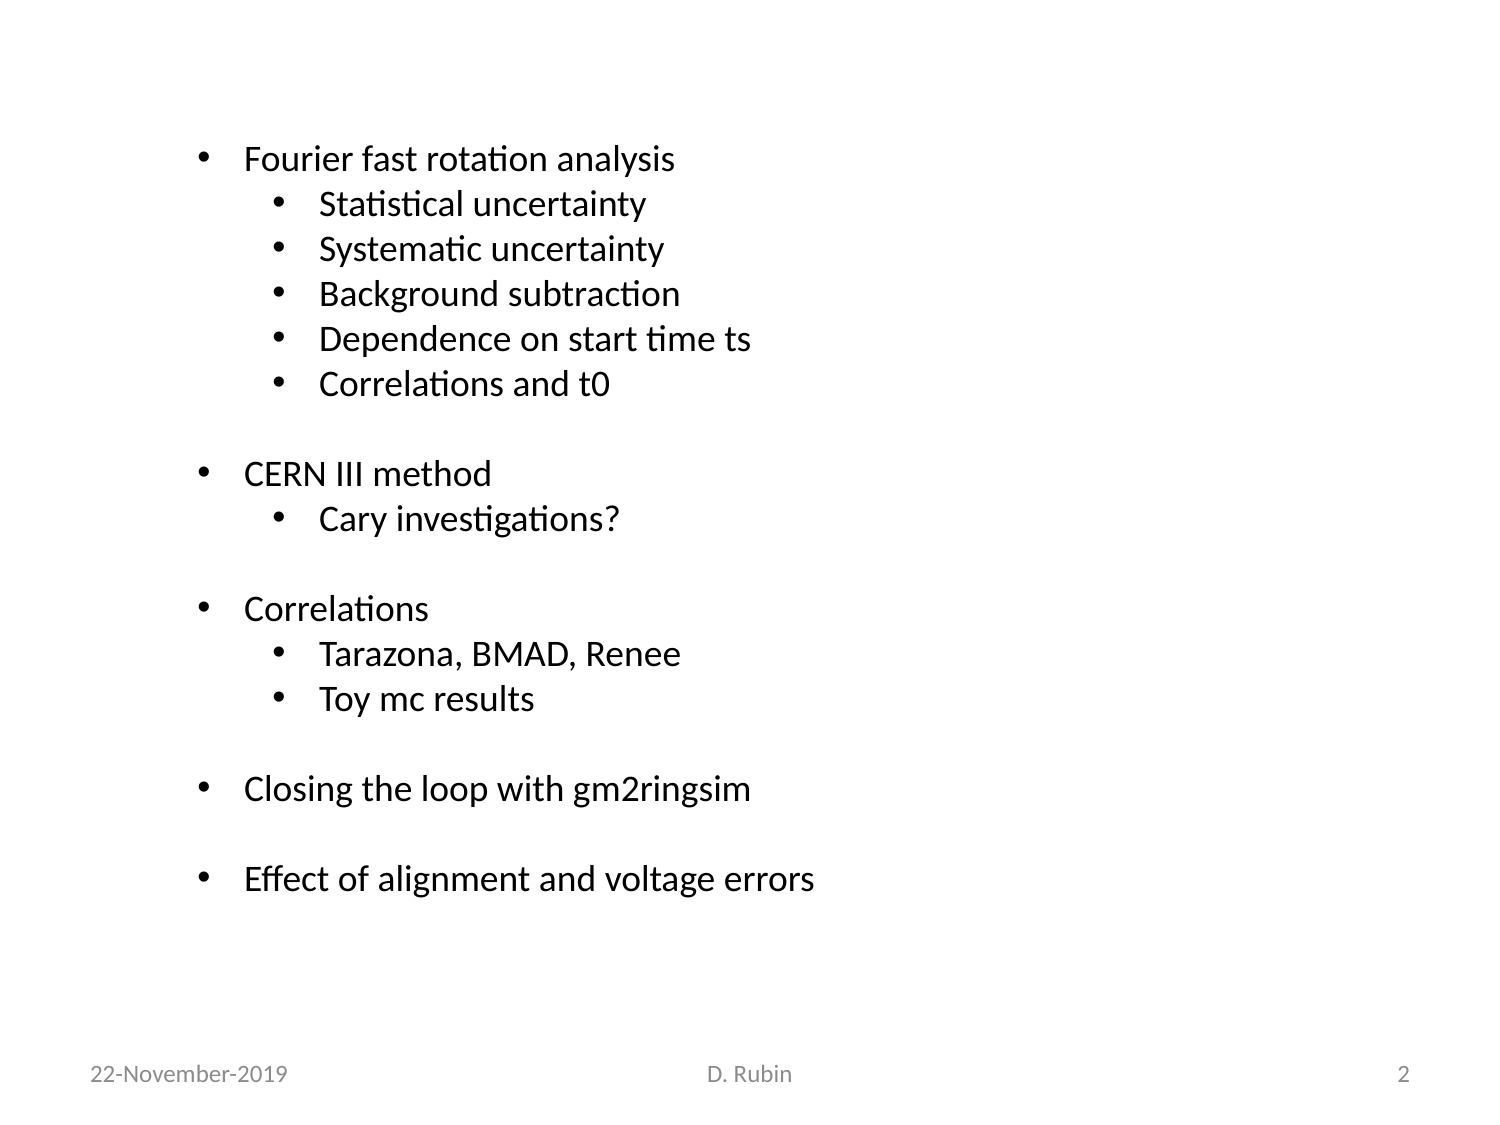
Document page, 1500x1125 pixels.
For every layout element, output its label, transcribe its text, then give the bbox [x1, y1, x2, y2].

footer D. Rubin [512, 1042, 988, 1103]
text_box Fourier fast rotation analysis Statistical uncertainty Systematic uncertainty Background subtraction Dependence on start time ts Correlations and t0 CERN III method Cary investigations? Correlations Tarazona, BMAD, Renee Toy mc results Closing the loop with gm2ringsim Effect of alignment and voltage errors [182, 126, 831, 997]
slide_number 22-November-2019 [75, 1042, 425, 1103]
slide_number 2 [1074, 1042, 1425, 1103]
